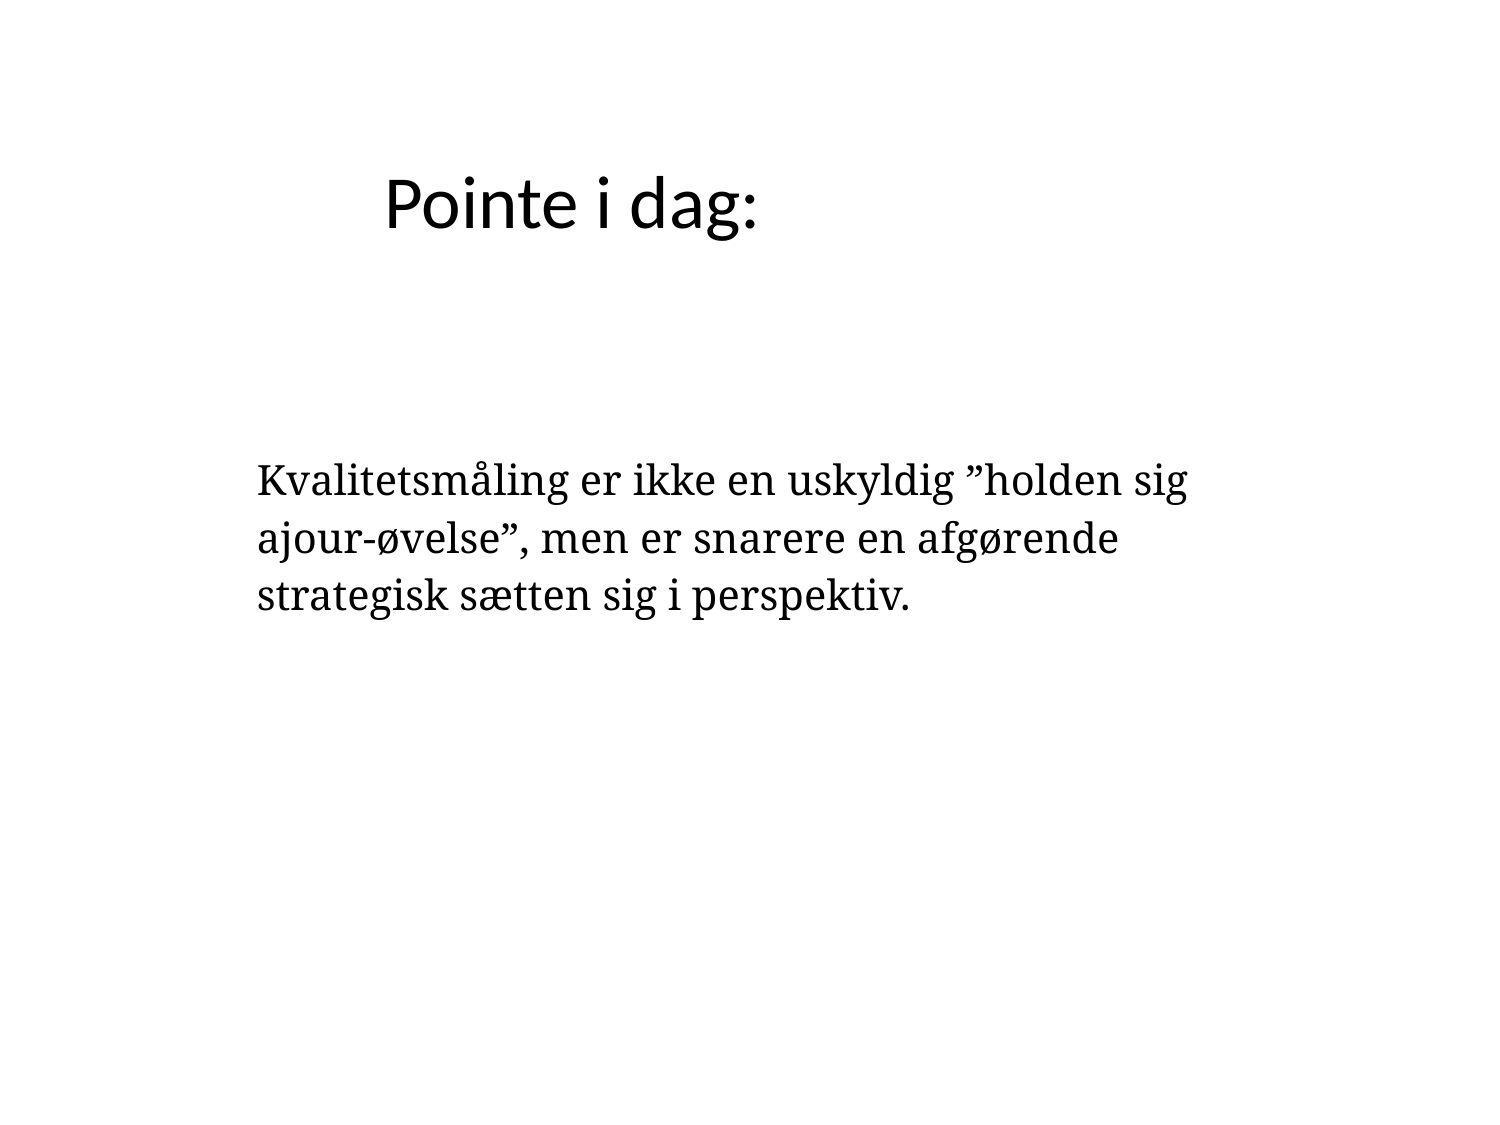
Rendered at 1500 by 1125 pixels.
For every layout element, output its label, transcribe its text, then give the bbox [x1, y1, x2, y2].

title Pointe i dag: [52, 67, 1093, 303]
text_box Kvalitetsmåling er ikke en uskyldig ”holden sig ajour-øvelse”, men er snarere en afgørende strategisk sætten sig i perspektiv. [242, 243, 1329, 823]
